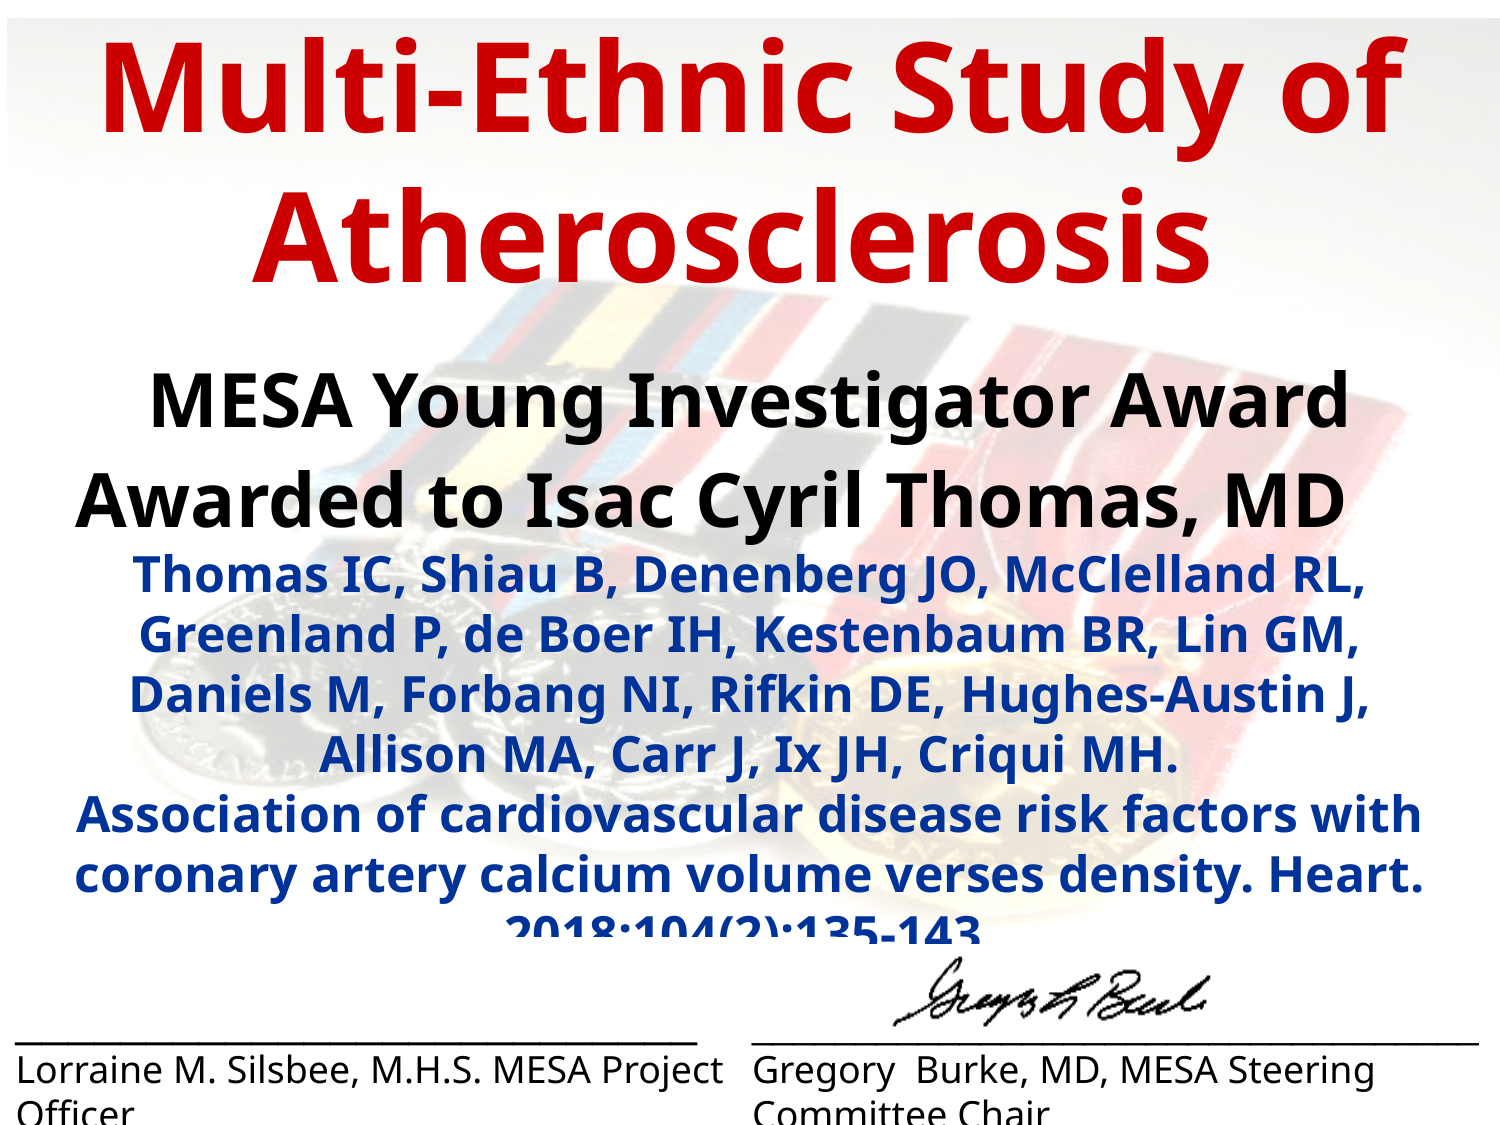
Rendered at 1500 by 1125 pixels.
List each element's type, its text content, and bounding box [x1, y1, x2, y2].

text_box ___________________________________ Gregory Burke, MD, MESA Steering Committee Chair [737, 1027, 1500, 1125]
text_box Multi-Ethnic Study of Atherosclerosis [0, 0, 1500, 315]
picture [862, 944, 1242, 1038]
text_box __________________________ Lorraine M. Silsbee, M.H.S. MESA Project Officer [0, 937, 737, 1125]
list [6, 18, 1500, 1019]
